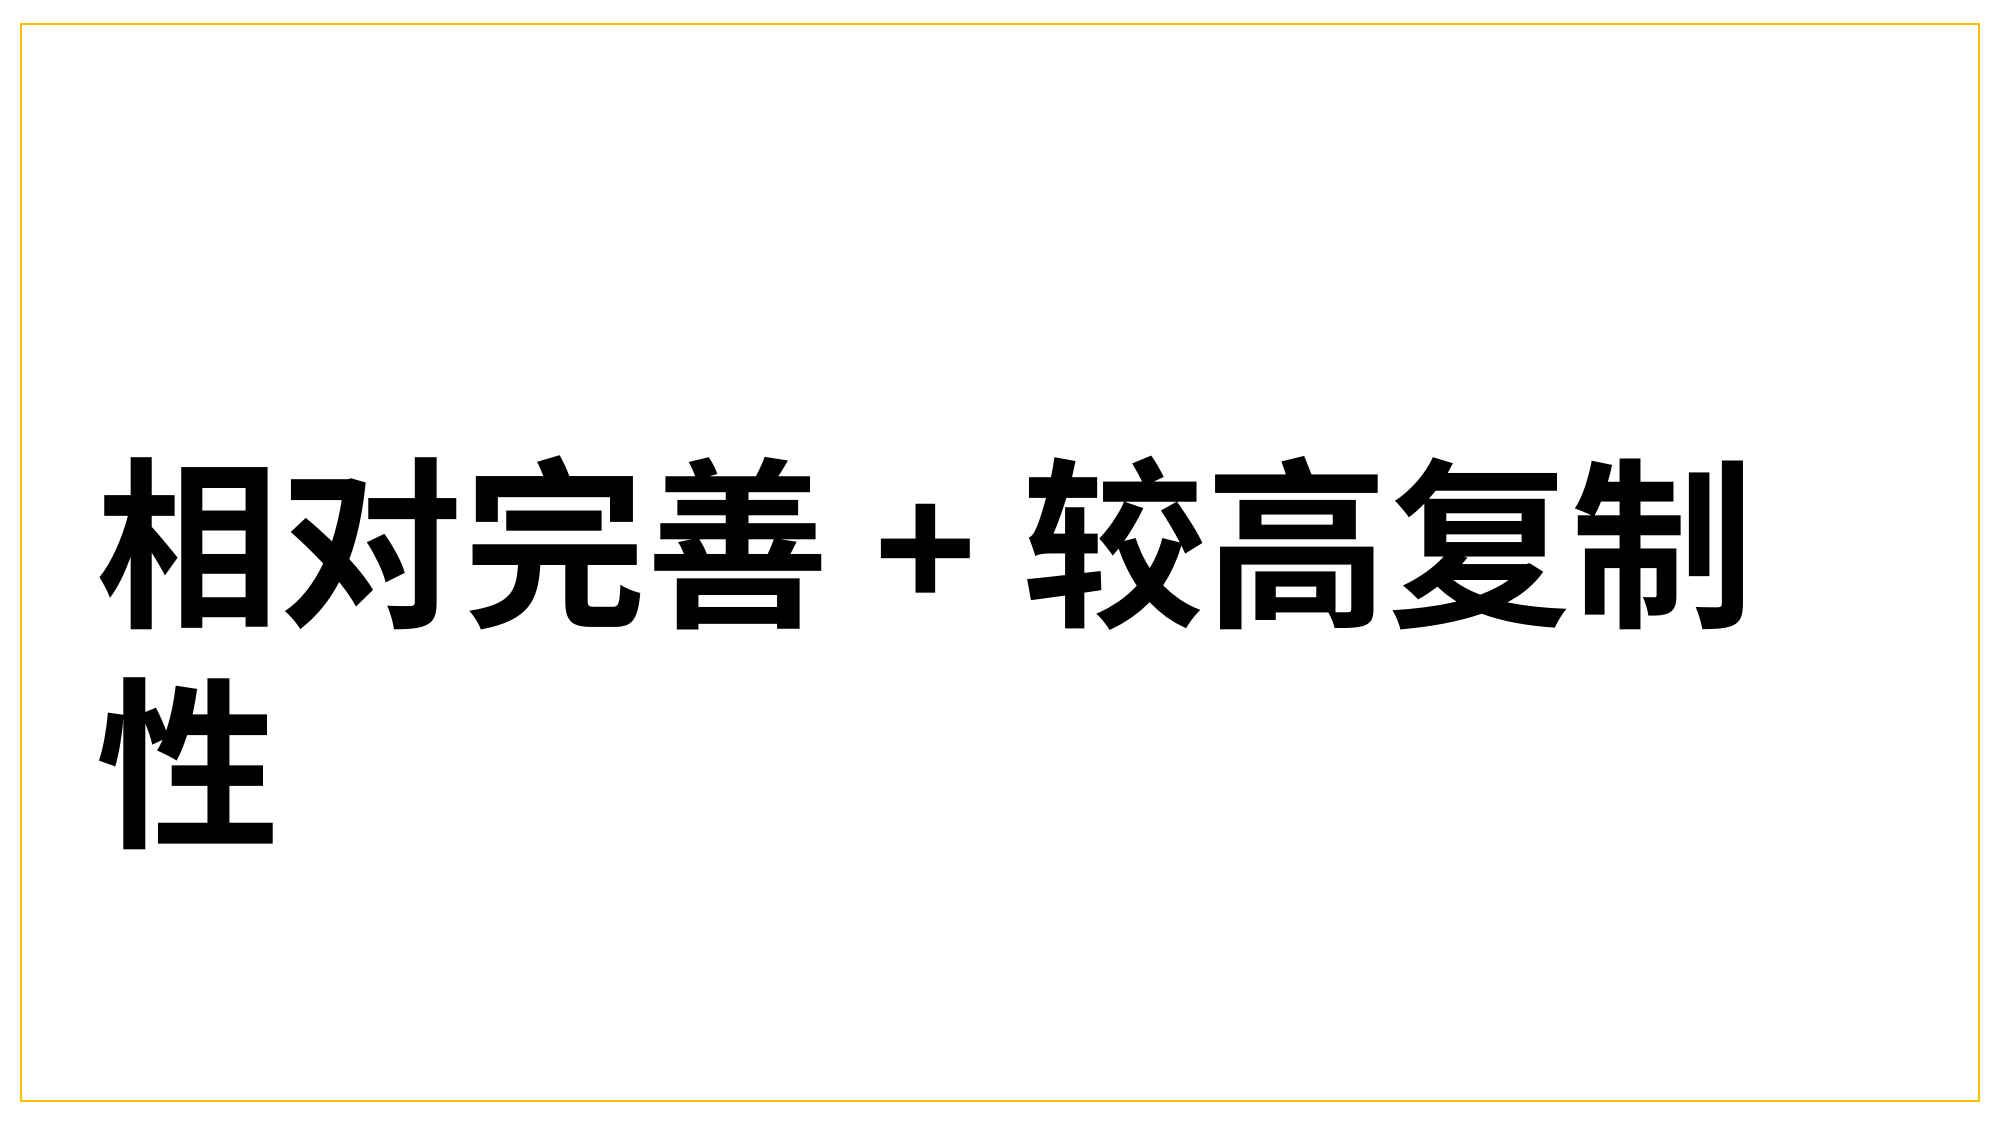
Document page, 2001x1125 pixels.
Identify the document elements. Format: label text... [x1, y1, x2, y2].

text_box [20, 23, 1980, 1102]
text_box 相对完善+较高复制性 [81, 423, 1918, 878]
